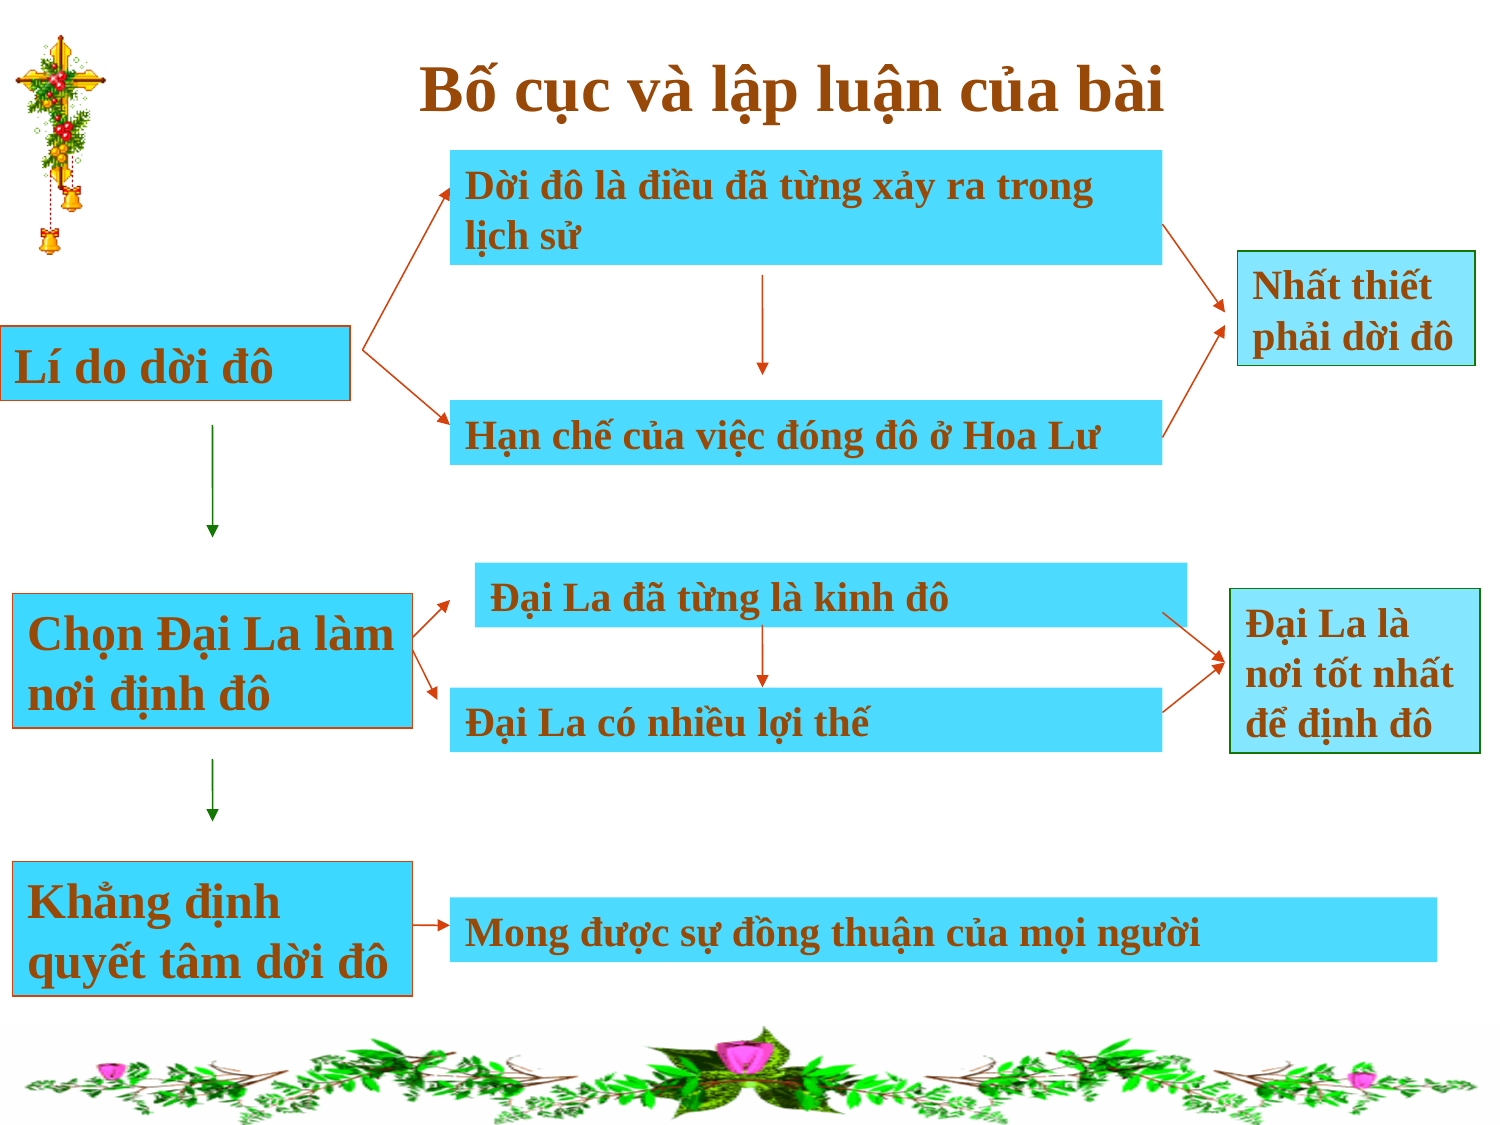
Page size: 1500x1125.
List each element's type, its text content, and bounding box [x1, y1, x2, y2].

text_box Đại La đã từng là kinh đô [474, 562, 1188, 628]
text_box [412, 649, 438, 700]
text_box [362, 187, 451, 350]
text_box [1162, 662, 1225, 713]
text_box [1162, 224, 1225, 313]
text_box Hạn chế của việc đóng đô ở Hoa Lư [450, 400, 1163, 465]
text_box [756, 624, 769, 688]
text_box Bố cục và lập luận của bài [237, 37, 1300, 133]
picture [0, 0, 123, 255]
text_box [362, 349, 451, 425]
text_box Đại La là nơi tốt nhất để định đô [1230, 588, 1481, 754]
text_box Chọn Đại La làm nơi định đô [12, 593, 413, 728]
picture [0, 1024, 1500, 1125]
text_box [1162, 612, 1225, 662]
text_box Đại La có nhiều lợi thế [450, 687, 1163, 753]
text_box Lí do dời đô [0, 325, 350, 401]
text_box Mong được sự đồng thuận của mọi người [449, 897, 1438, 963]
text_box [206, 424, 219, 538]
text_box [206, 759, 219, 822]
text_box Dời đô là điều đã từng xảy ra trong lịch sử [450, 150, 1163, 265]
text_box [756, 274, 769, 376]
text_box [412, 600, 451, 638]
text_box Khẳng định quyết tâm dời đô [12, 861, 413, 997]
text_box [1162, 324, 1225, 438]
text_box [412, 919, 451, 932]
text_box Nhất thiết phải dời đô [1237, 250, 1475, 366]
